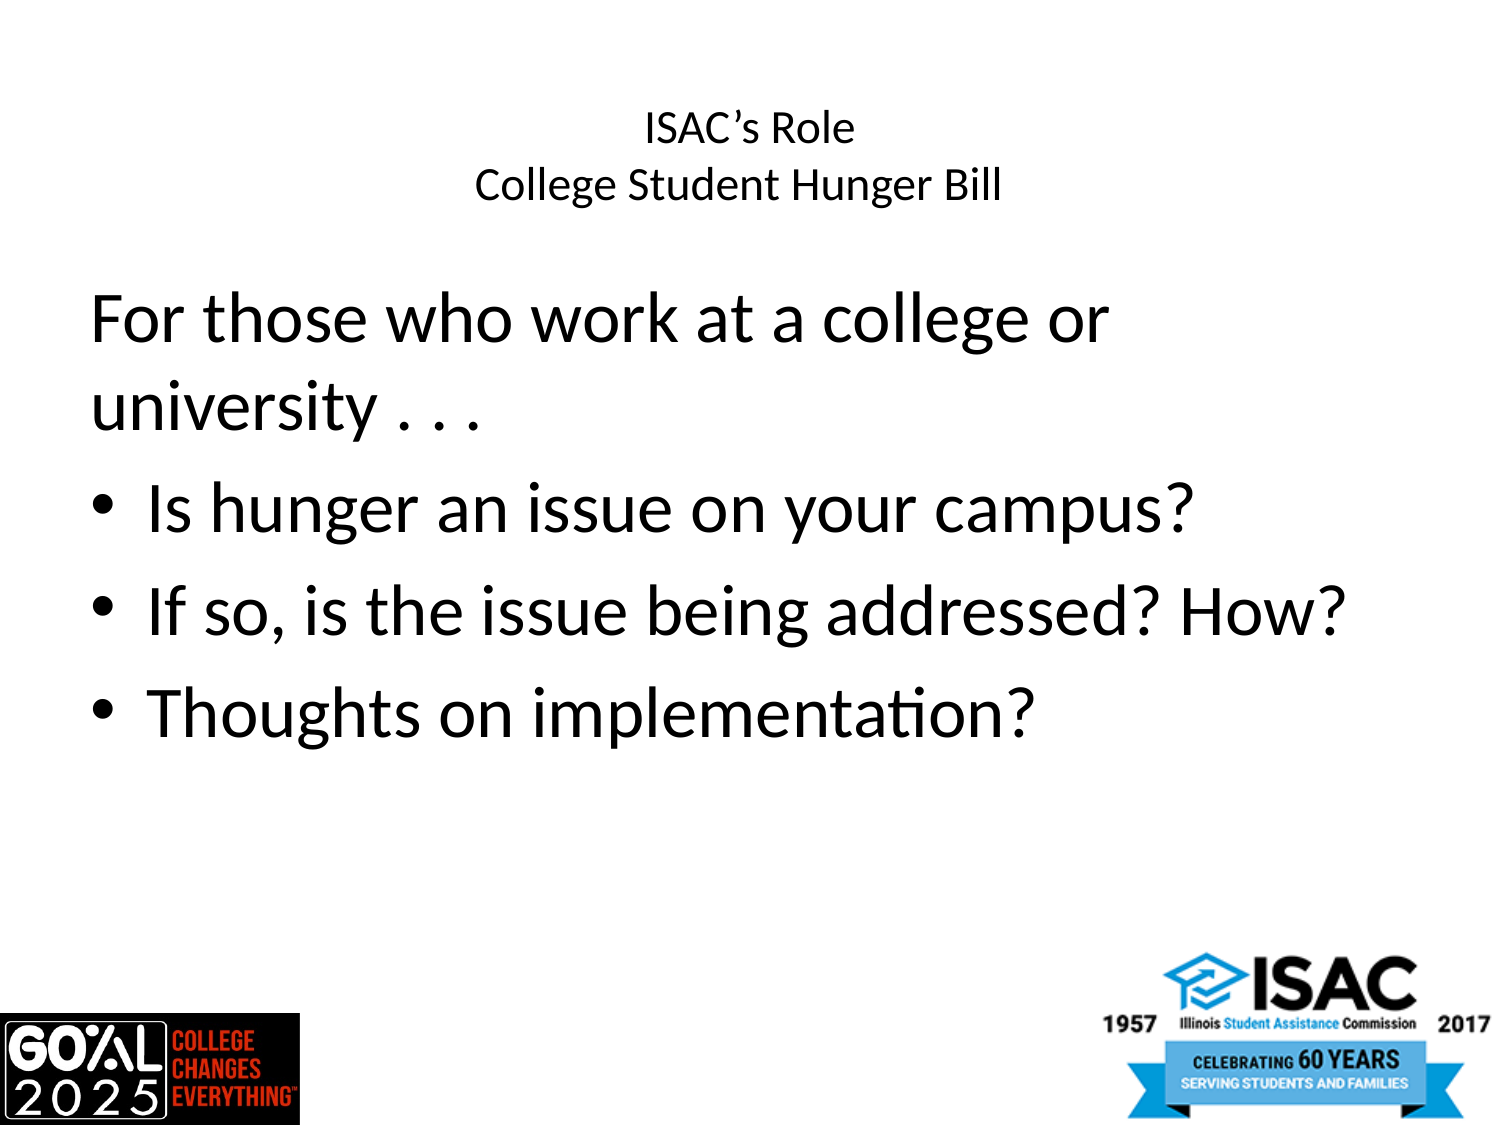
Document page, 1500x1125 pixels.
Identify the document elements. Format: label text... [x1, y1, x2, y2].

list For those who work at a college or university . . . Is hunger an issue on your campus? If so, is the issue being addressed? How? Thoughts on implementation? [75, 262, 1425, 1005]
title ISAC’s Role College Student Hunger Bill [75, 87, 1425, 262]
picture [1097, 946, 1498, 1125]
picture [0, 1013, 300, 1125]
